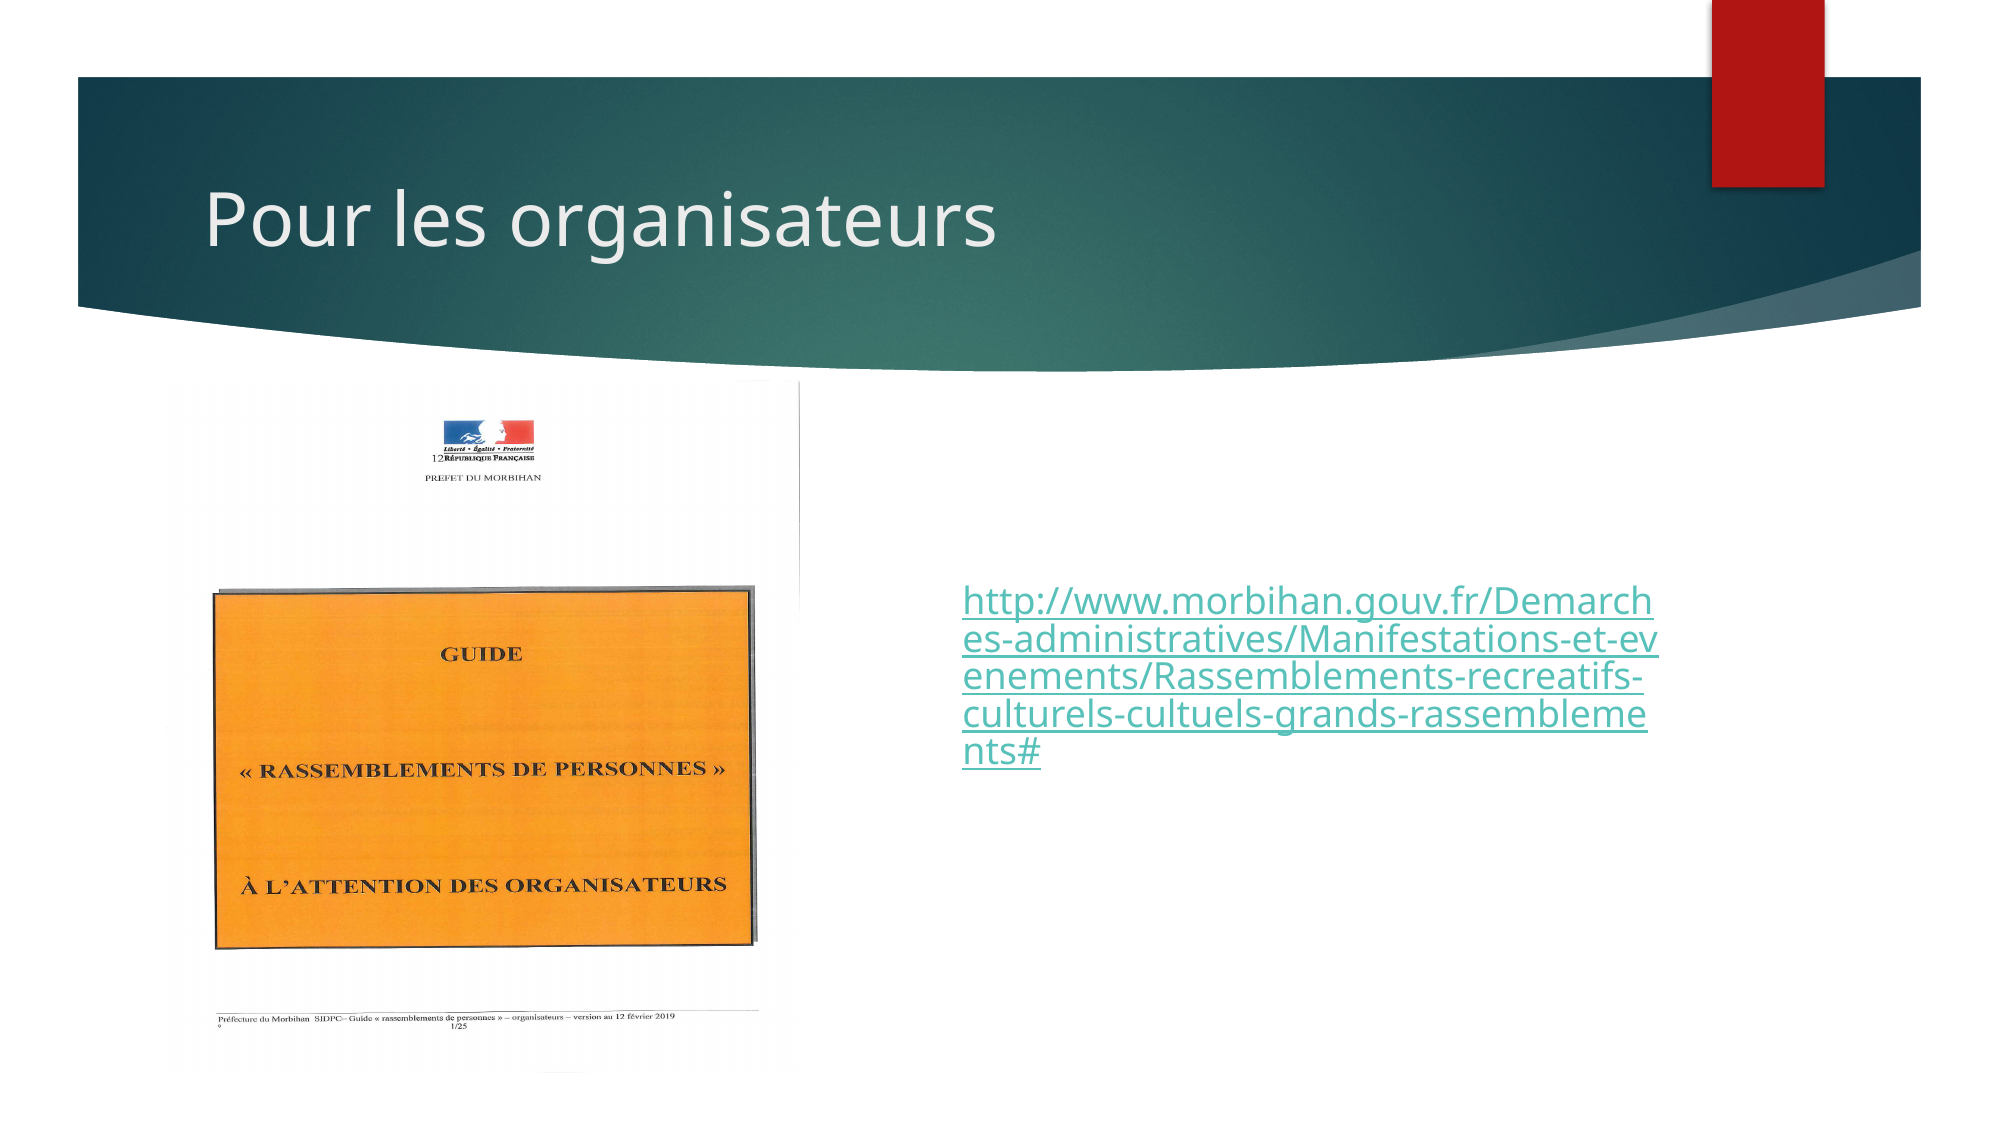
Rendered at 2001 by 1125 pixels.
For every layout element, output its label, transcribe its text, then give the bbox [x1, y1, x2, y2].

text_box http://www.morbihan.gouv.fr/Demarches-administratives/Manifestations-et-evenements/Rassemblements-recreatifs-culturels-cultuels-grands-rassemblements# [947, 569, 1674, 681]
title Pour les organisateurs [188, 158, 1637, 275]
picture [164, 380, 801, 1073]
